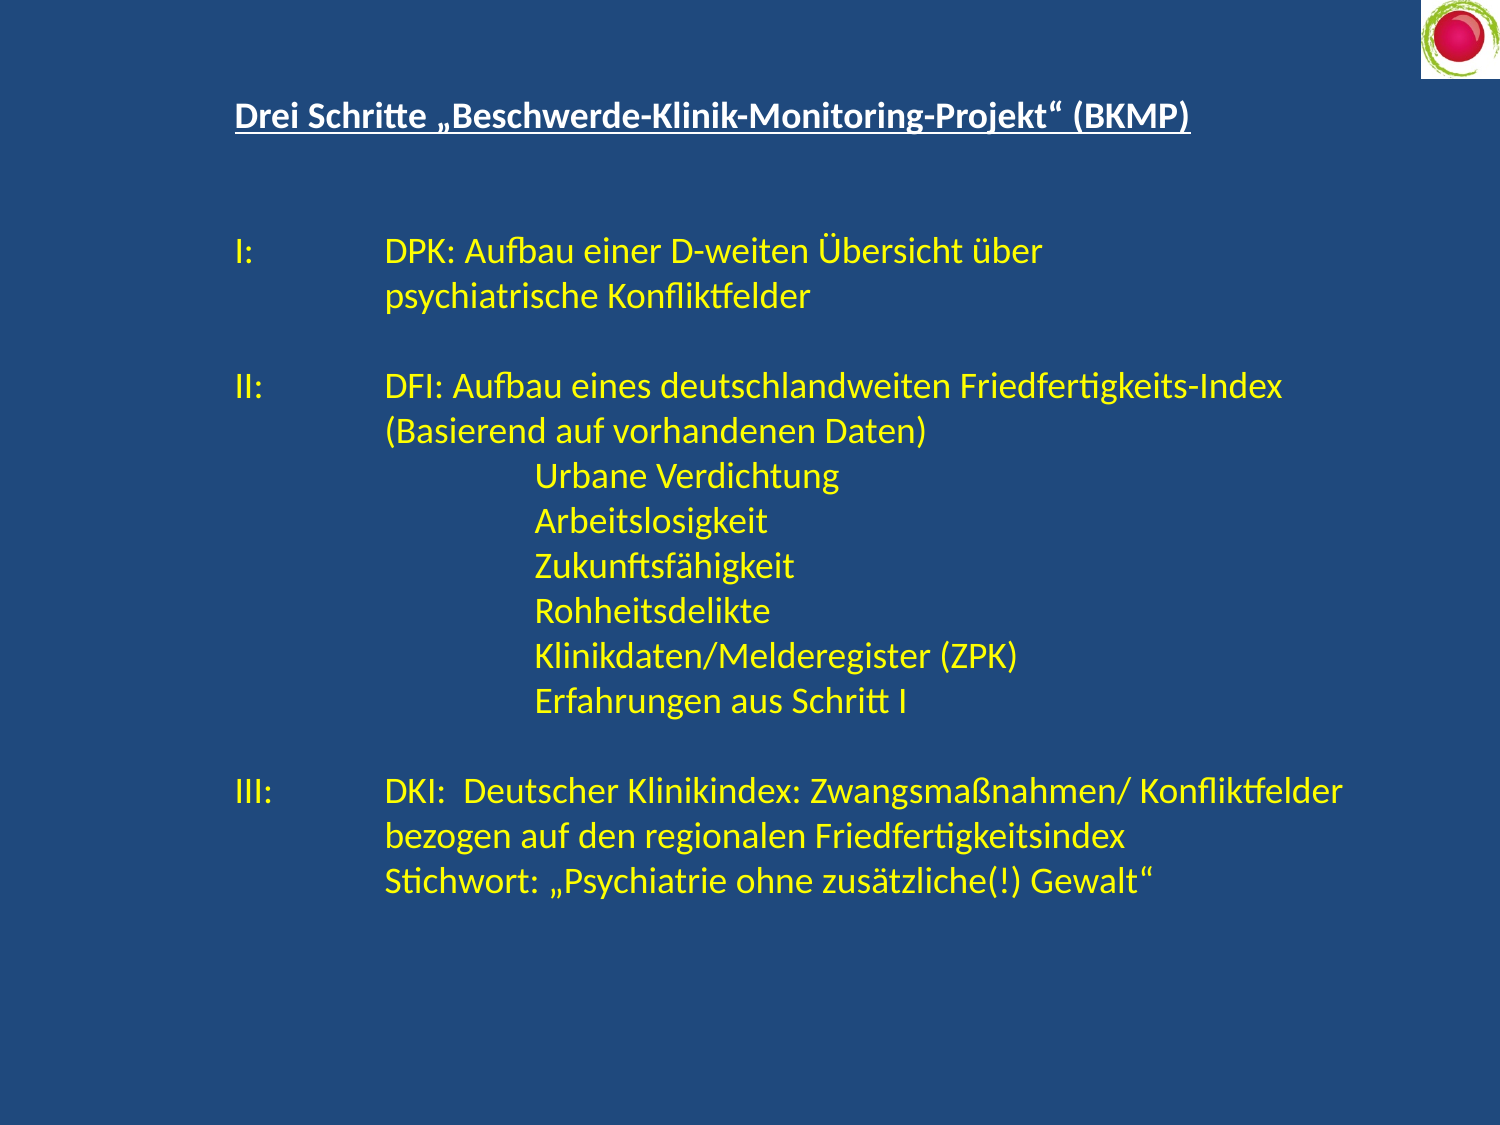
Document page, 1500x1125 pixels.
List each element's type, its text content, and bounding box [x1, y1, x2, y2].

text_box Drei Schritte „Beschwerde-Klinik-Monitoring-Projekt“ (BKMP) I: DPK: Aufbau einer D-weiten Übersicht über psychiatrische Konfliktfelder II: DFI: Aufbau eines deutschlandweiten Friedfertigkeits-Index (Basierend auf vorhandenen Daten) Urbane Verdichtung Arbeitslosigkeit Zukunftsfähigkeit Rohheitsdelikte Klinikdaten/Melderegister (ZPK) Erfahrungen aus Schritt I III: DKI: Deutscher Klinikindex: Zwangsmaßnahmen/ Konfliktfelder bezogen auf den regionalen Friedfertigkeitsindex Stichwort: „Psychiatrie ohne zusätzliche(!) Gewalt“ [219, 84, 1360, 909]
picture [1421, 0, 1500, 79]
